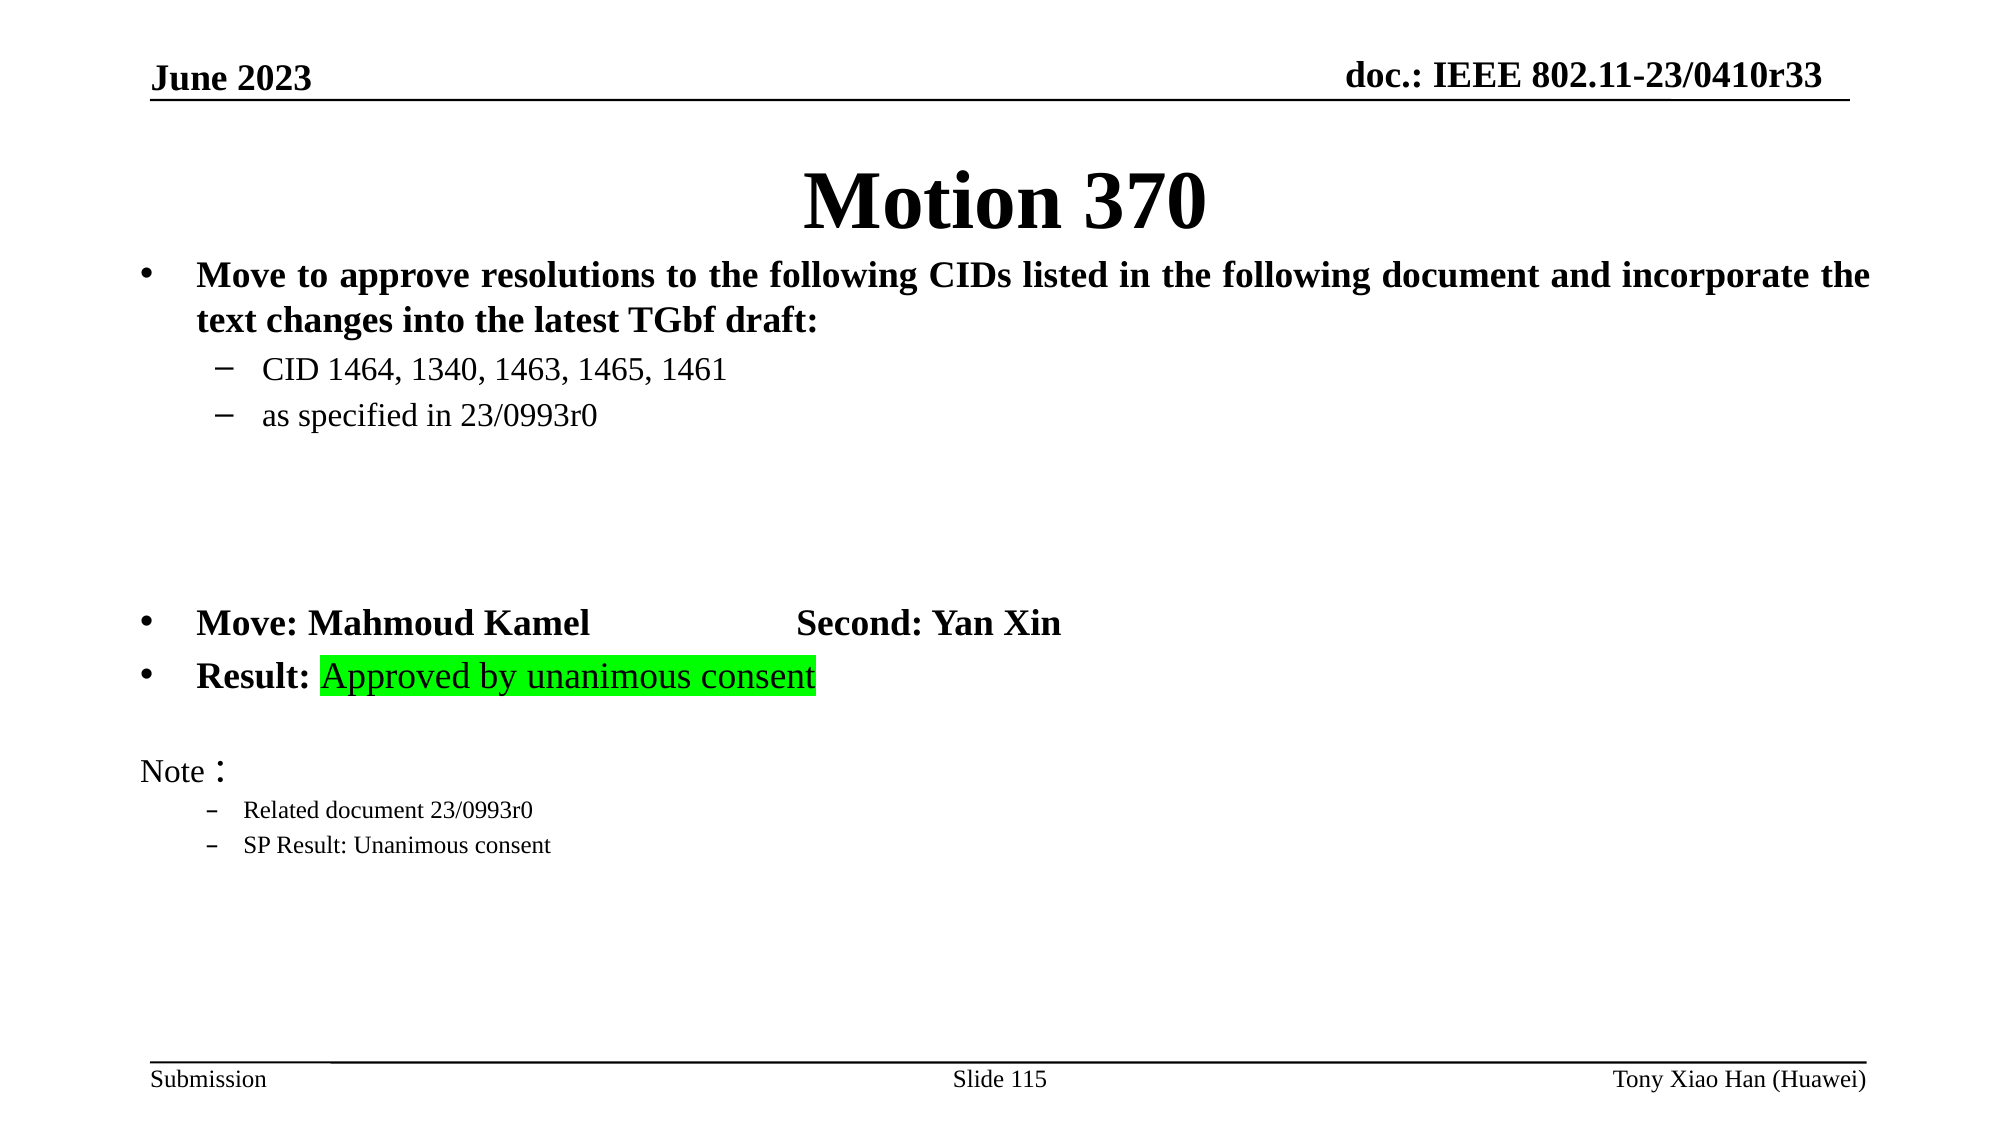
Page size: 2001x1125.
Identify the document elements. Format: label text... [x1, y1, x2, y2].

text_box Motion 370 [368, 137, 1644, 212]
text_box Move to approve resolutions to the following CIDs listed in the following document and incorporate the text changes into the latest TGbf draft: CID 1464, 1340, 1463, 1465, 1461 as specified in 23/0993r0 Move: Mahmoud Kamel Second: Yan Xin Result: Approved by unanimous consent Note： Related document 23/0993r0 SP Result: Unanimous consent [125, 212, 1888, 900]
